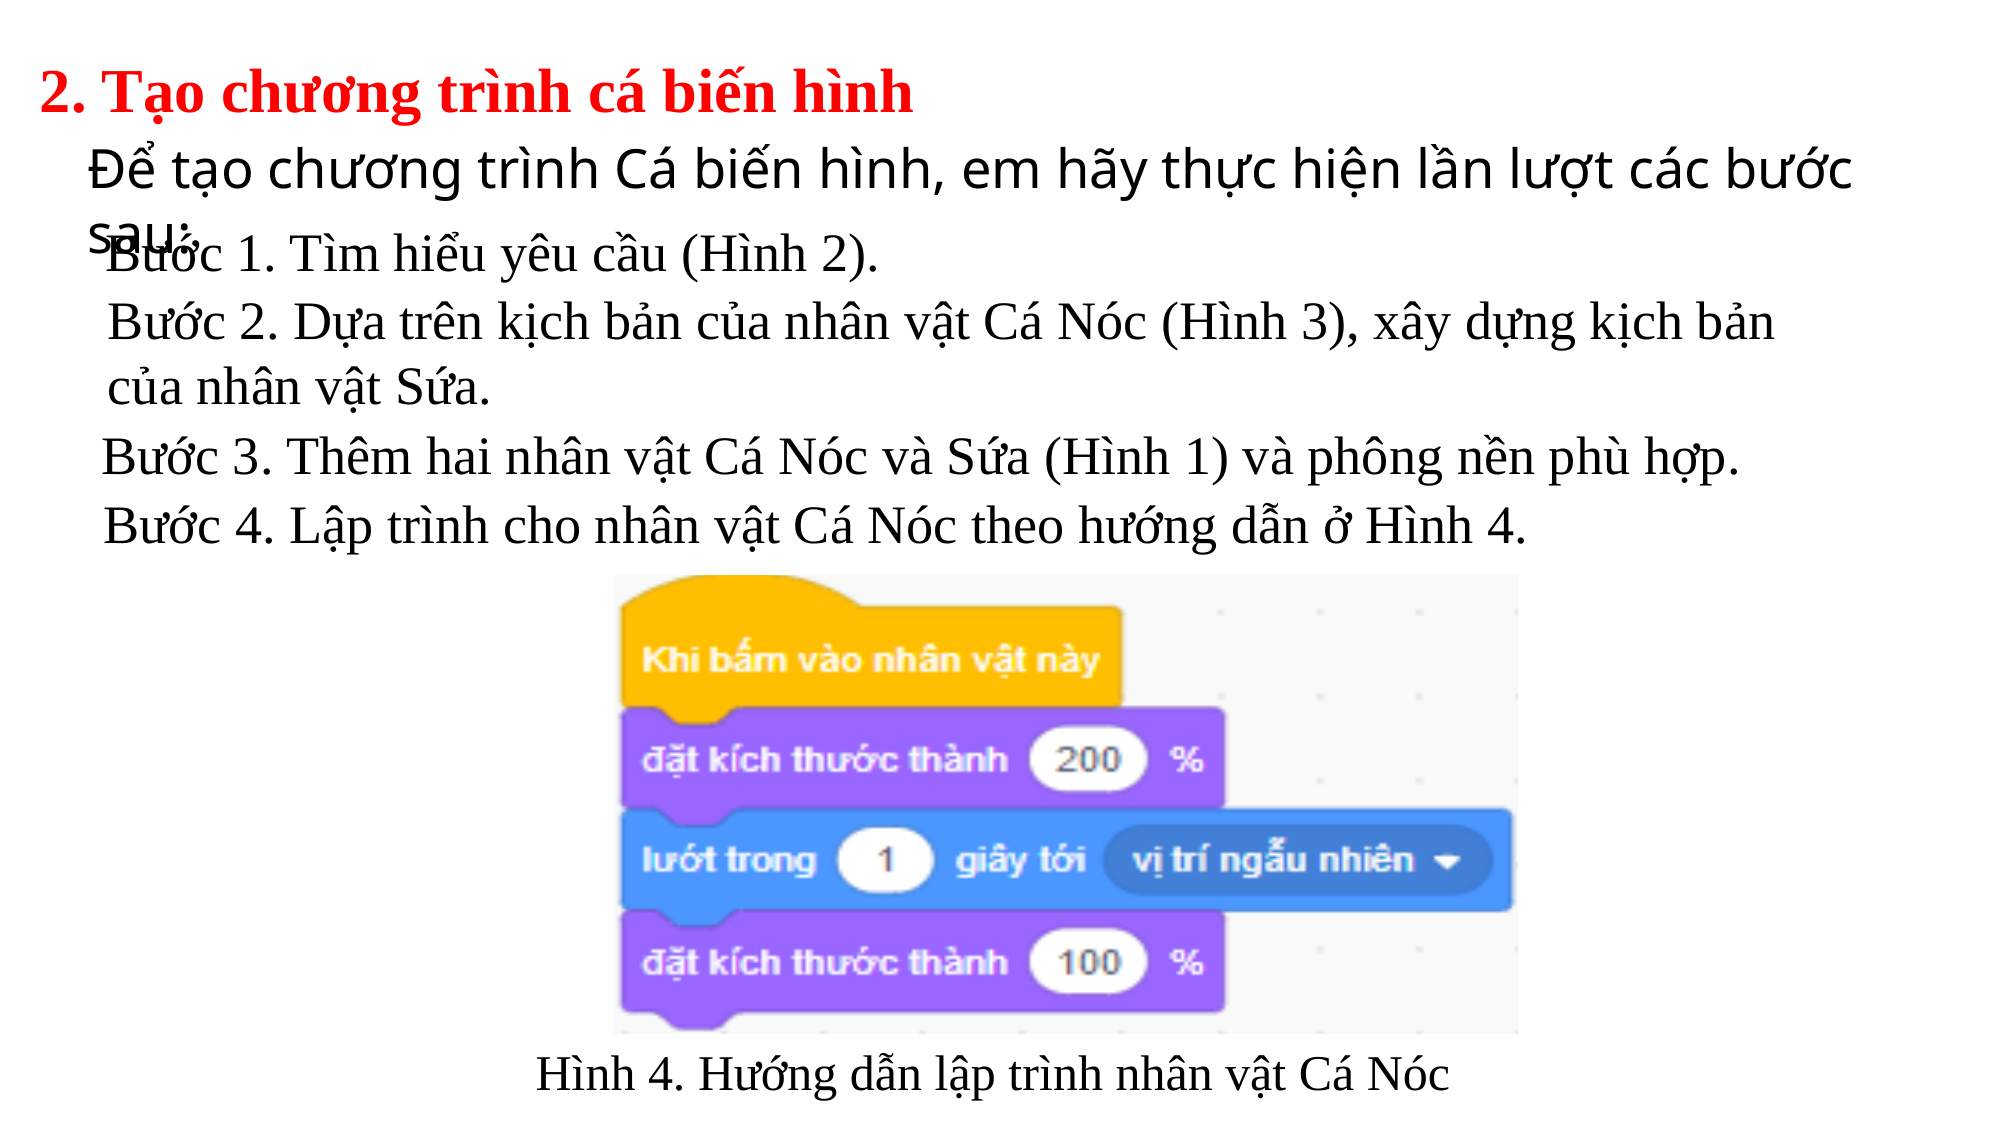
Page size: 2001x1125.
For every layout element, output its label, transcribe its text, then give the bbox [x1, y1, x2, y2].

text_box Bước 3. Thêm hai nhân vật Cá Nóc và Sứa (Hình 1) và phông nền phù hợp. [86, 413, 1914, 494]
text_box Bước 2. Dựa trên kịch bản của nhân vật Cá Nóc (Hình 3), xây dựng kịch bản của nhân vật Sứa. [93, 277, 1855, 413]
text_box 2. Tạo chương trình cá biến hình [25, 5, 1203, 133]
text_box Hình 4. Hướng dẫn lập trình nhân vật Cá Nóc [520, 1033, 1466, 1108]
text_box Để tạo chương trình Cá biến hình, em hãy thực hiện lần lượt các bước sau: [72, 126, 1928, 272]
picture [613, 575, 1519, 1034]
text_box Bước 1. Tìm hiểu yêu cầu (Hình 2). [23, 209, 963, 355]
text_box Bước 4. Lập trình cho nhân vật Cá Nóc theo hướng dẫn ở Hình 4. [88, 481, 1916, 562]
